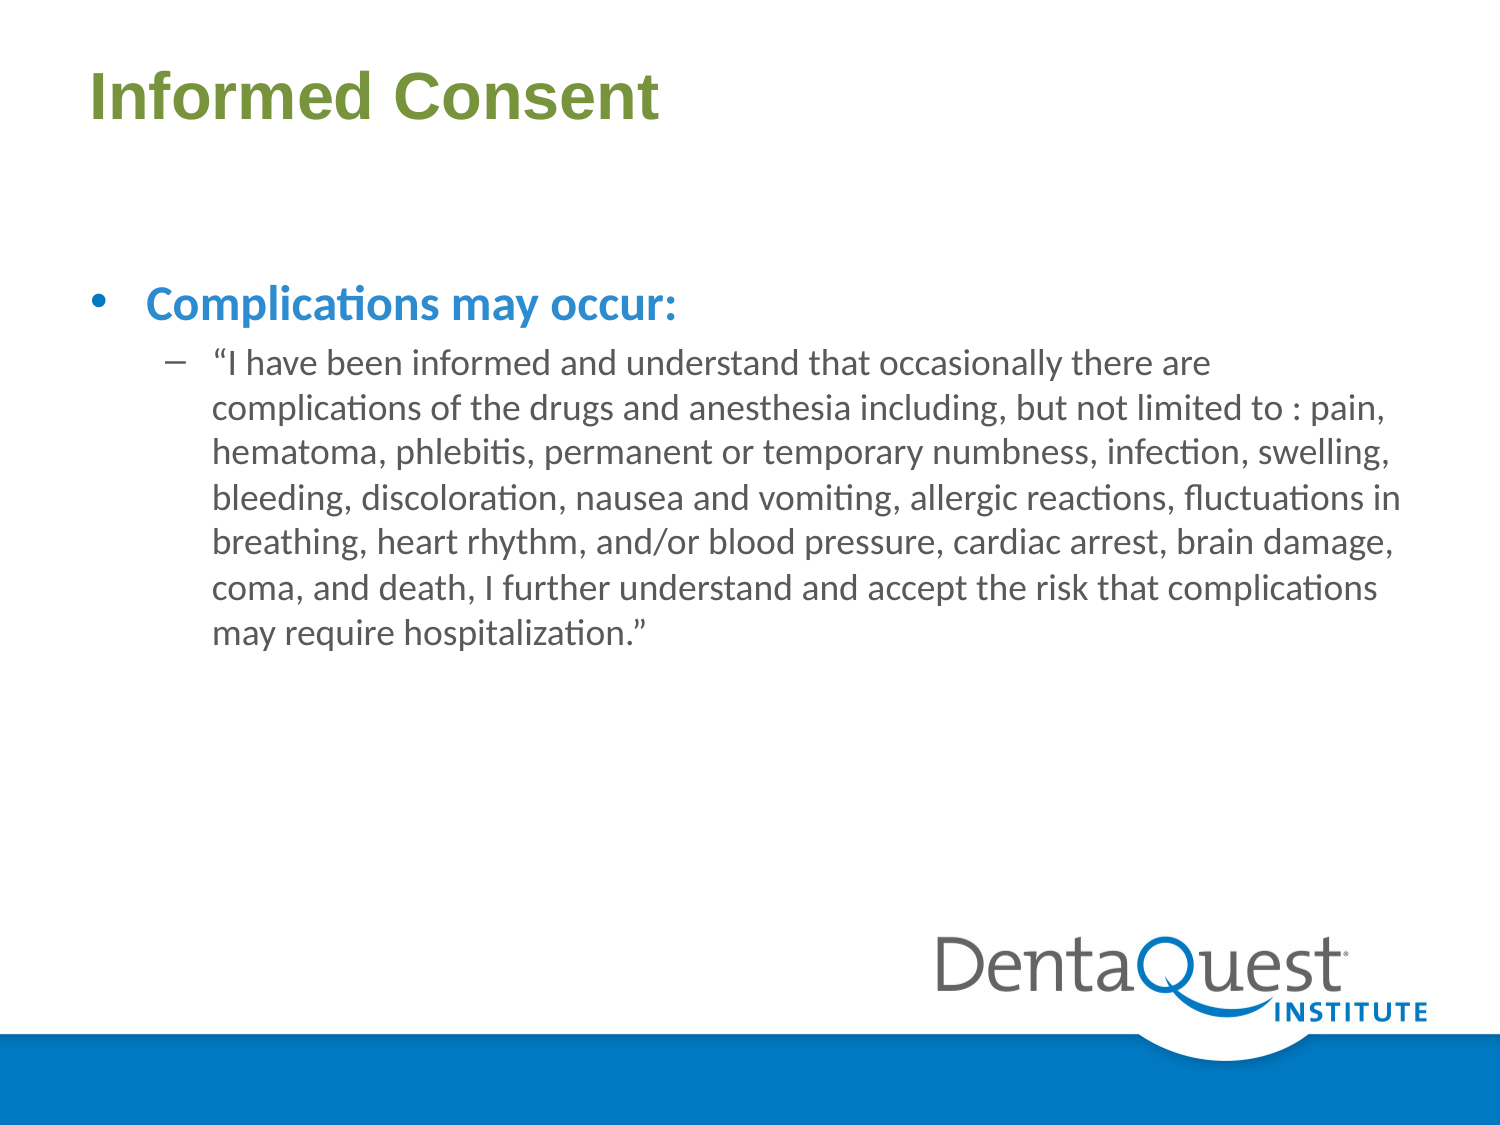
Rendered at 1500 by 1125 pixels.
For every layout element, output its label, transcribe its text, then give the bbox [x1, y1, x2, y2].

picture [0, 0, 1500, 1125]
list Complications may occur: “I have been informed and understand that occasionally there are complications of the drugs and anesthesia including, but not limited to : pain, hematoma, phlebitis, permanent or temporary numbness, infection, swelling, bleeding, discoloration, nausea and vomiting, allergic reactions, fluctuations in breathing, heart rhythm, and/or blood pressure, cardiac arrest, brain damage, coma, and death, I further understand and accept the risk that complications may require hospitalization.” [75, 262, 1425, 1005]
title Informed Consent [75, 45, 1425, 170]
